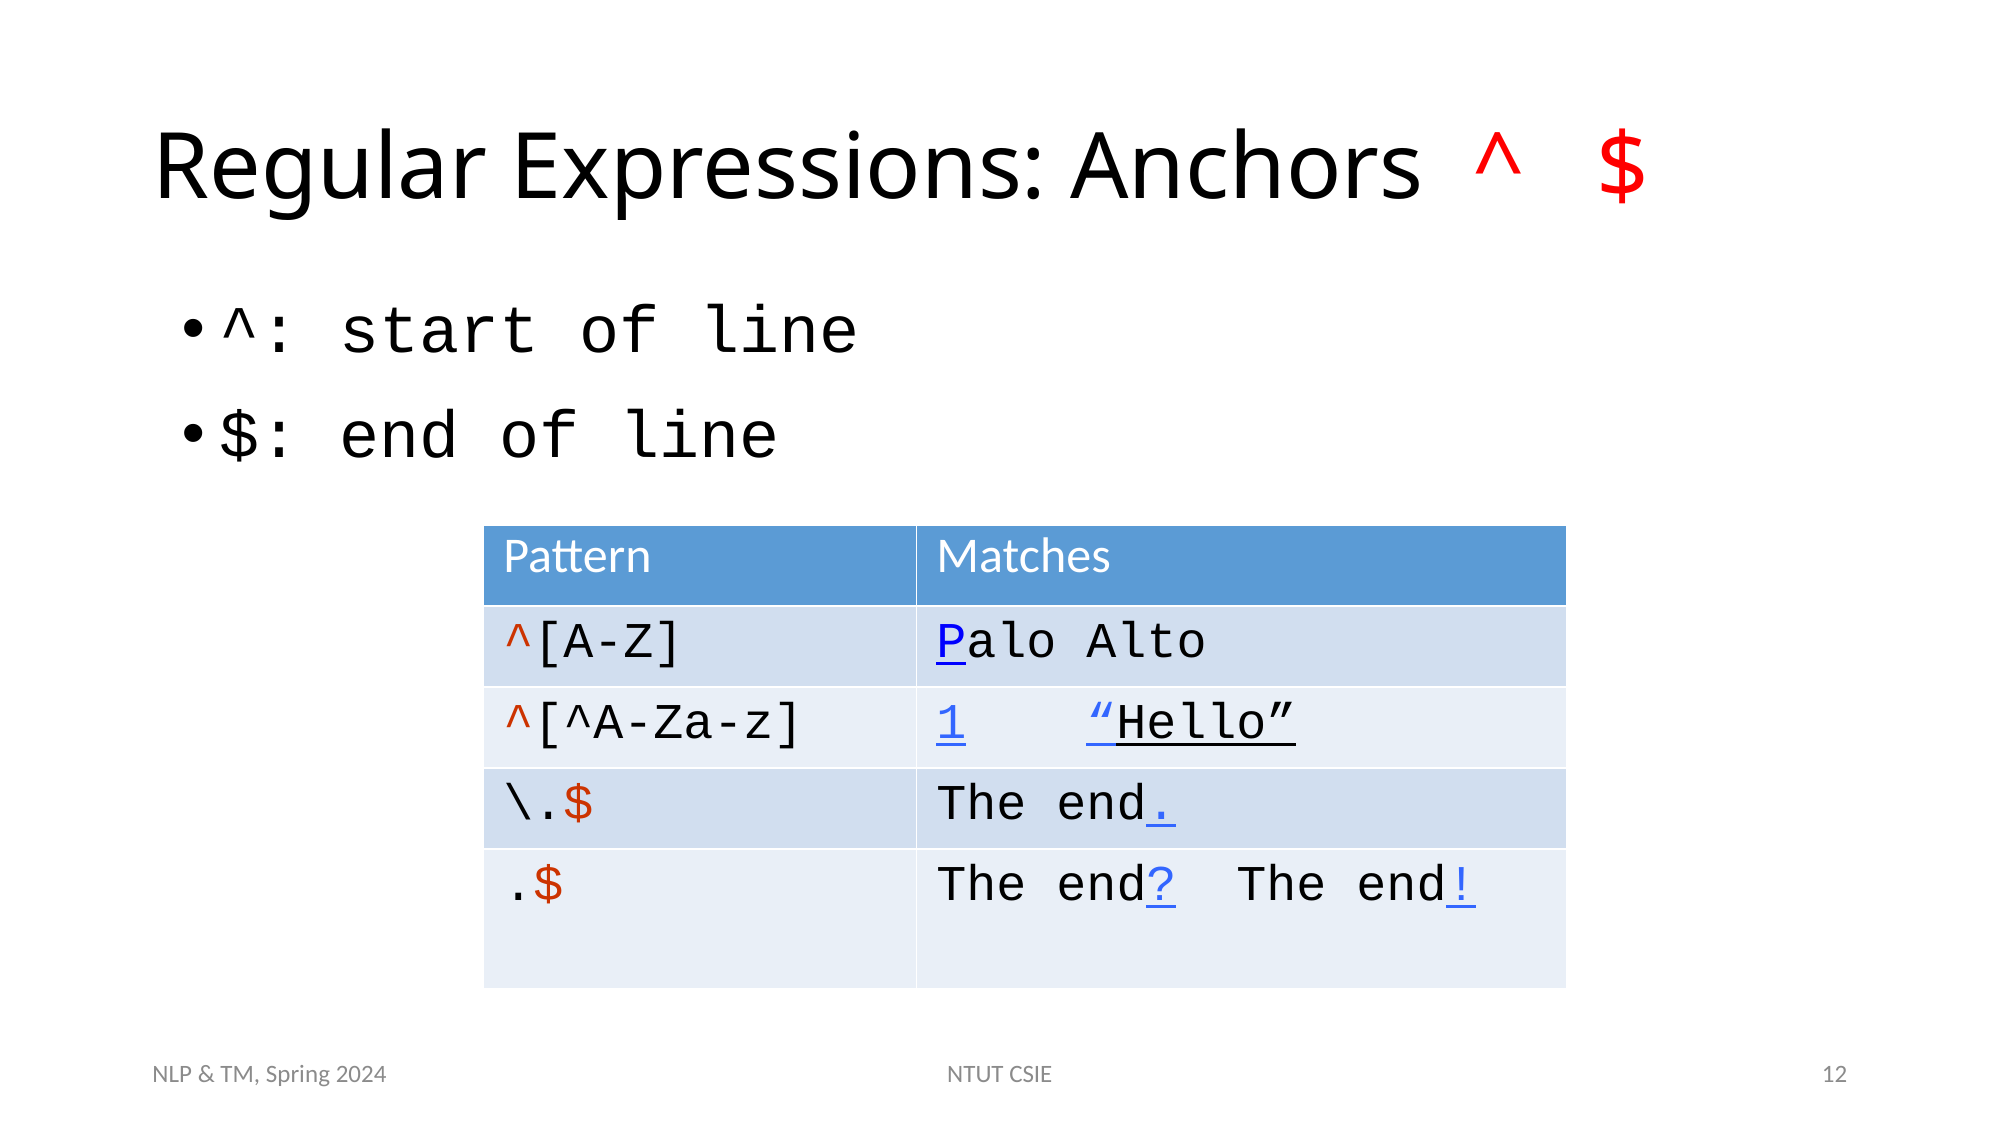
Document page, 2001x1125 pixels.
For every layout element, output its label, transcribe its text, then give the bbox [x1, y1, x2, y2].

table_header Matches [917, 526, 1566, 605]
table_cell 1 “Hello” [917, 688, 1566, 767]
table_cell The end? The end! [917, 850, 1566, 988]
table_cell Palo Alto [917, 607, 1566, 686]
table_header Pattern [484, 526, 916, 605]
table_cell .$ [484, 850, 916, 988]
slide_number 12 [1412, 1042, 1863, 1103]
slide_number NLP & TM, Spring 2024 [137, 1042, 588, 1103]
title Regular Expressions: Anchors ^ $ [137, 59, 1863, 278]
table_cell The end. [917, 769, 1566, 848]
table_cell ^[A-Z] [484, 607, 916, 686]
table_cell \.$ [484, 769, 916, 848]
footer NTUT CSIE [662, 1042, 1338, 1103]
list ^: start of line $: end of line [166, 287, 1884, 1063]
table_cell ^[^A-Za-z] [484, 688, 916, 767]
